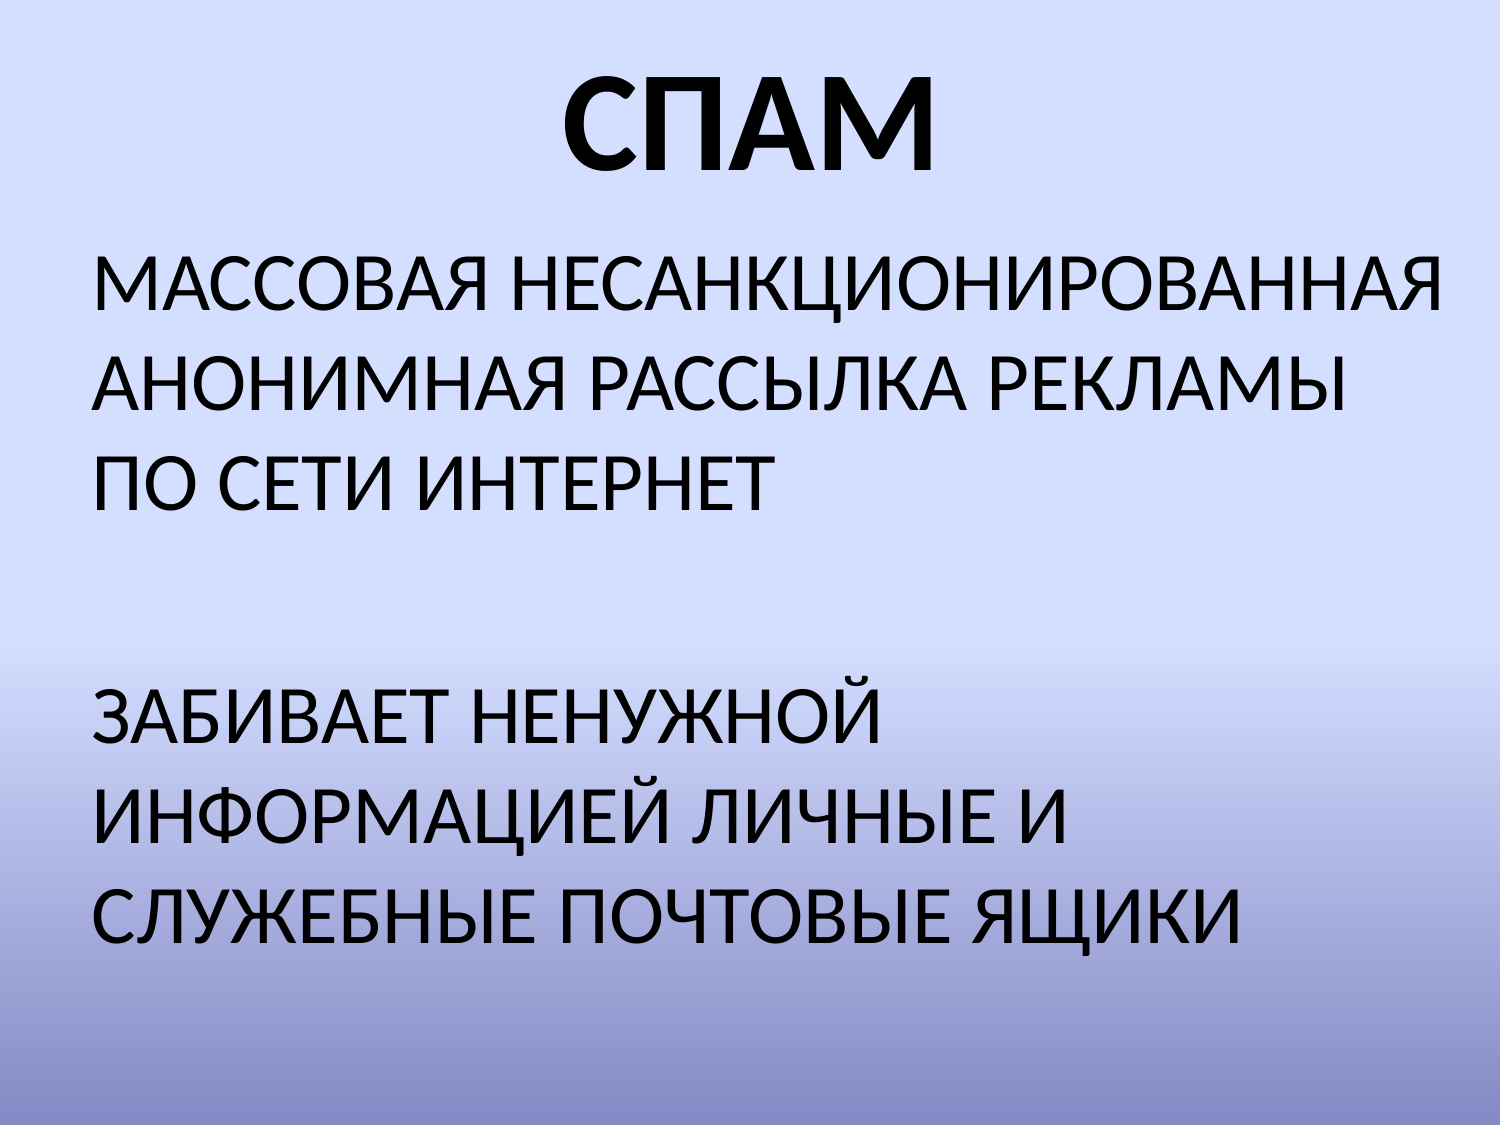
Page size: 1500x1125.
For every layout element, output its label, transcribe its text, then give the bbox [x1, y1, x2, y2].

list МАССОВАЯ НЕСАНКЦИОНИРОВАННАЯ АНОНИМНАЯ РАССЫЛКА РЕКЛАМЫ ПО СЕТИ ИНТЕРНЕТ ЗАБИВАЕТ НЕНУЖНОЙ ИНФОРМАЦИЕЙ ЛИЧНЫЕ И СЛУЖЕБНЫЕ ПОЧТОВЫЕ ЯЩИКИ [76, 219, 1471, 1094]
title СПАМ [76, 19, 1427, 207]
